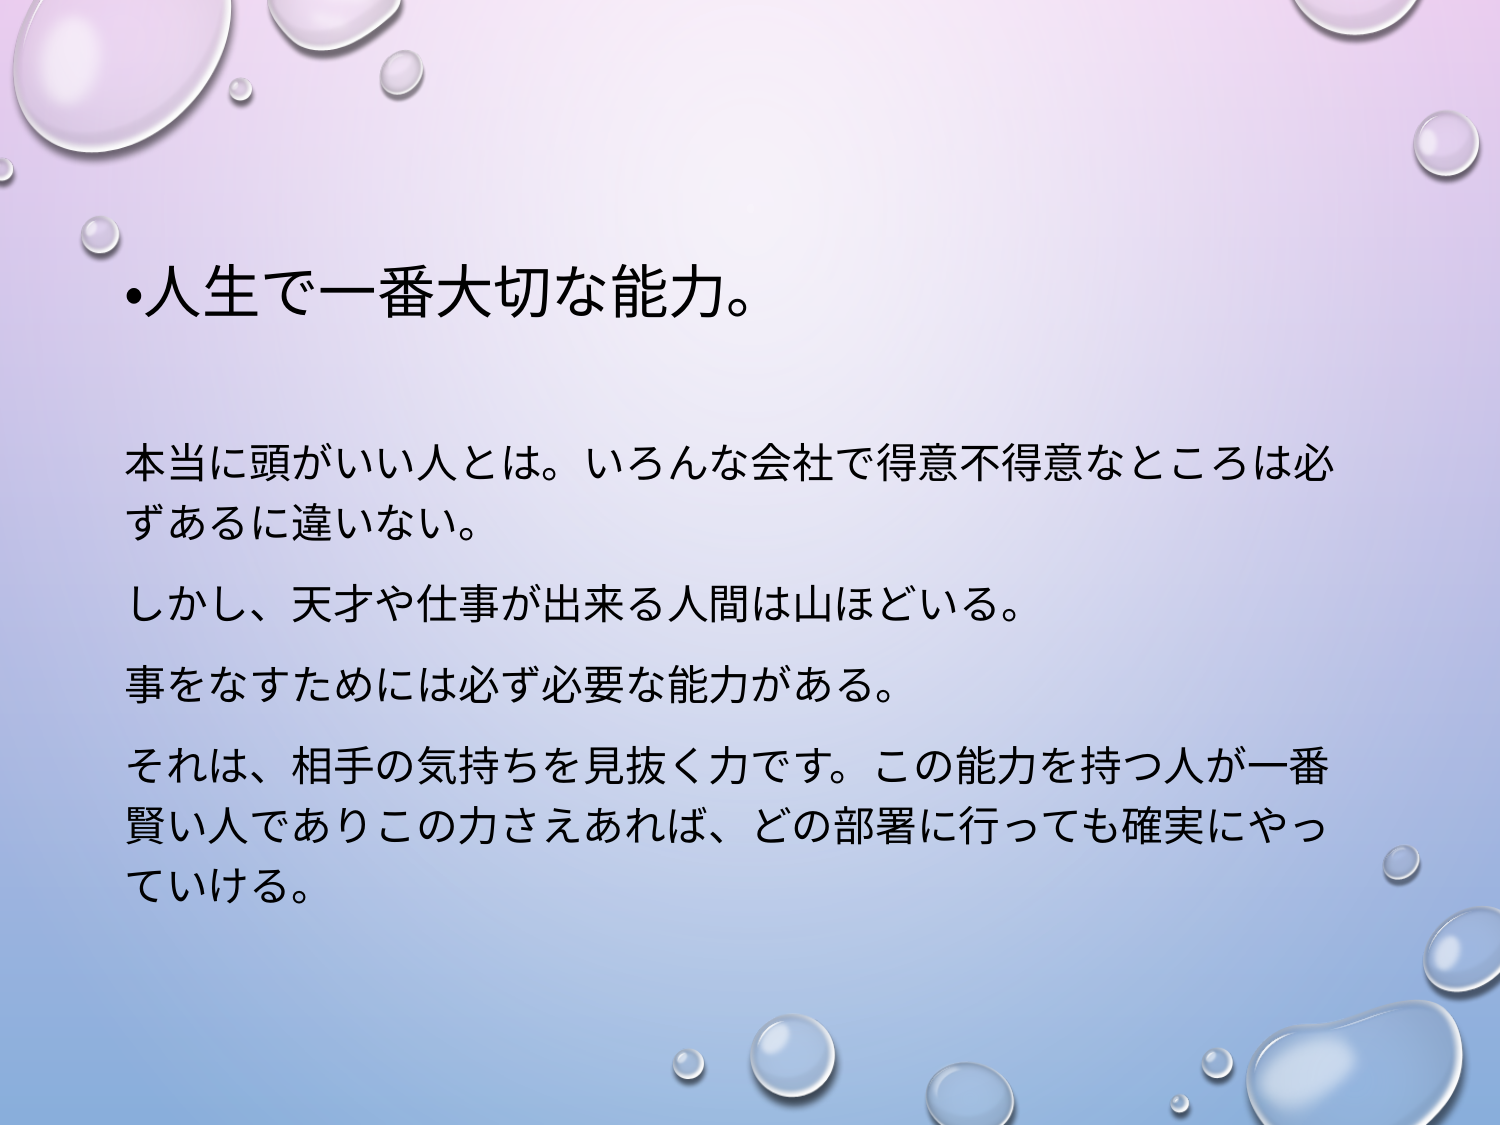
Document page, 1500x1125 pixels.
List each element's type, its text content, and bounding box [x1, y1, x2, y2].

list ・人生で一番大切な能力。 本当に頭がいい人とは。いろんな会社で得意不得意なところは必ずあるに違いない。 しかし、天才や仕事が出来る人間は山ほどいる。 事をなすためには必ず必要な能力がある。 それは、相手の気持ちを見抜く力です。この能力を持つ人が一番賢い人でありこの力さえあれば、どの部署に行っても確実にやっていける。 [109, 233, 1385, 1056]
picture [0, 0, 1500, 1125]
